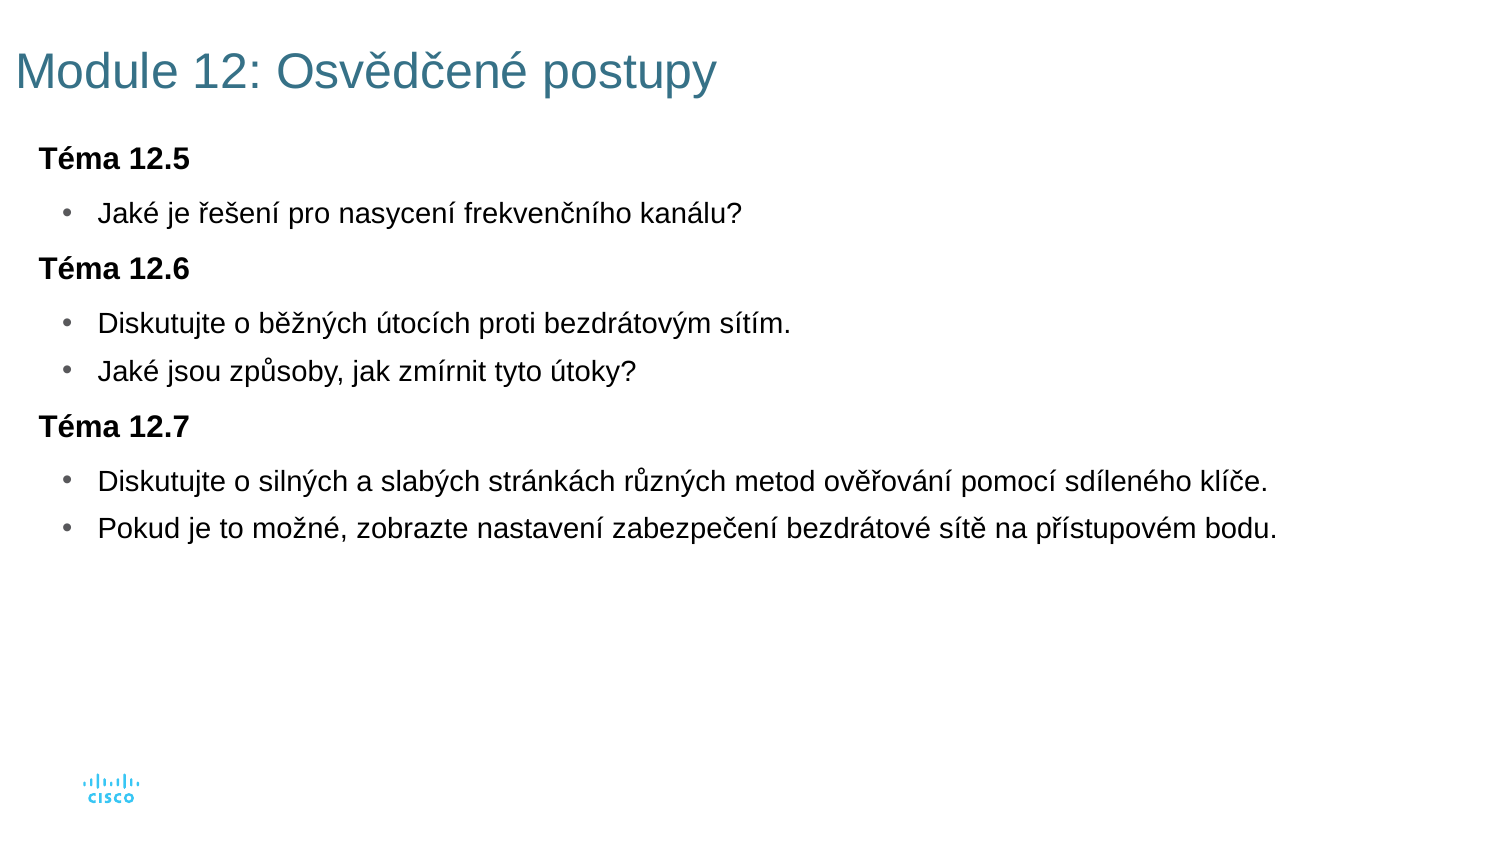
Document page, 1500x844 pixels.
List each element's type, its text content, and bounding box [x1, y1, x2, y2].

list Téma 12.5 Jaké je řešení pro nasycení frekvenčního kanálu? Téma 12.6 Diskutujte o běžných útocích proti bezdrátovým sítím. Jaké jsou způsoby, jak zmírnit tyto útoky? Téma 12.7 Diskutujte o silných a slabých stránkách různých metod ověřování pomocí sdíleného klíče. Pokud je to možné, zobrazte nastavení zabezpečení bezdrátové sítě na přístupovém bodu. [23, 131, 1476, 813]
title Module 12: Osvědčené postupy [0, 6, 1500, 131]
